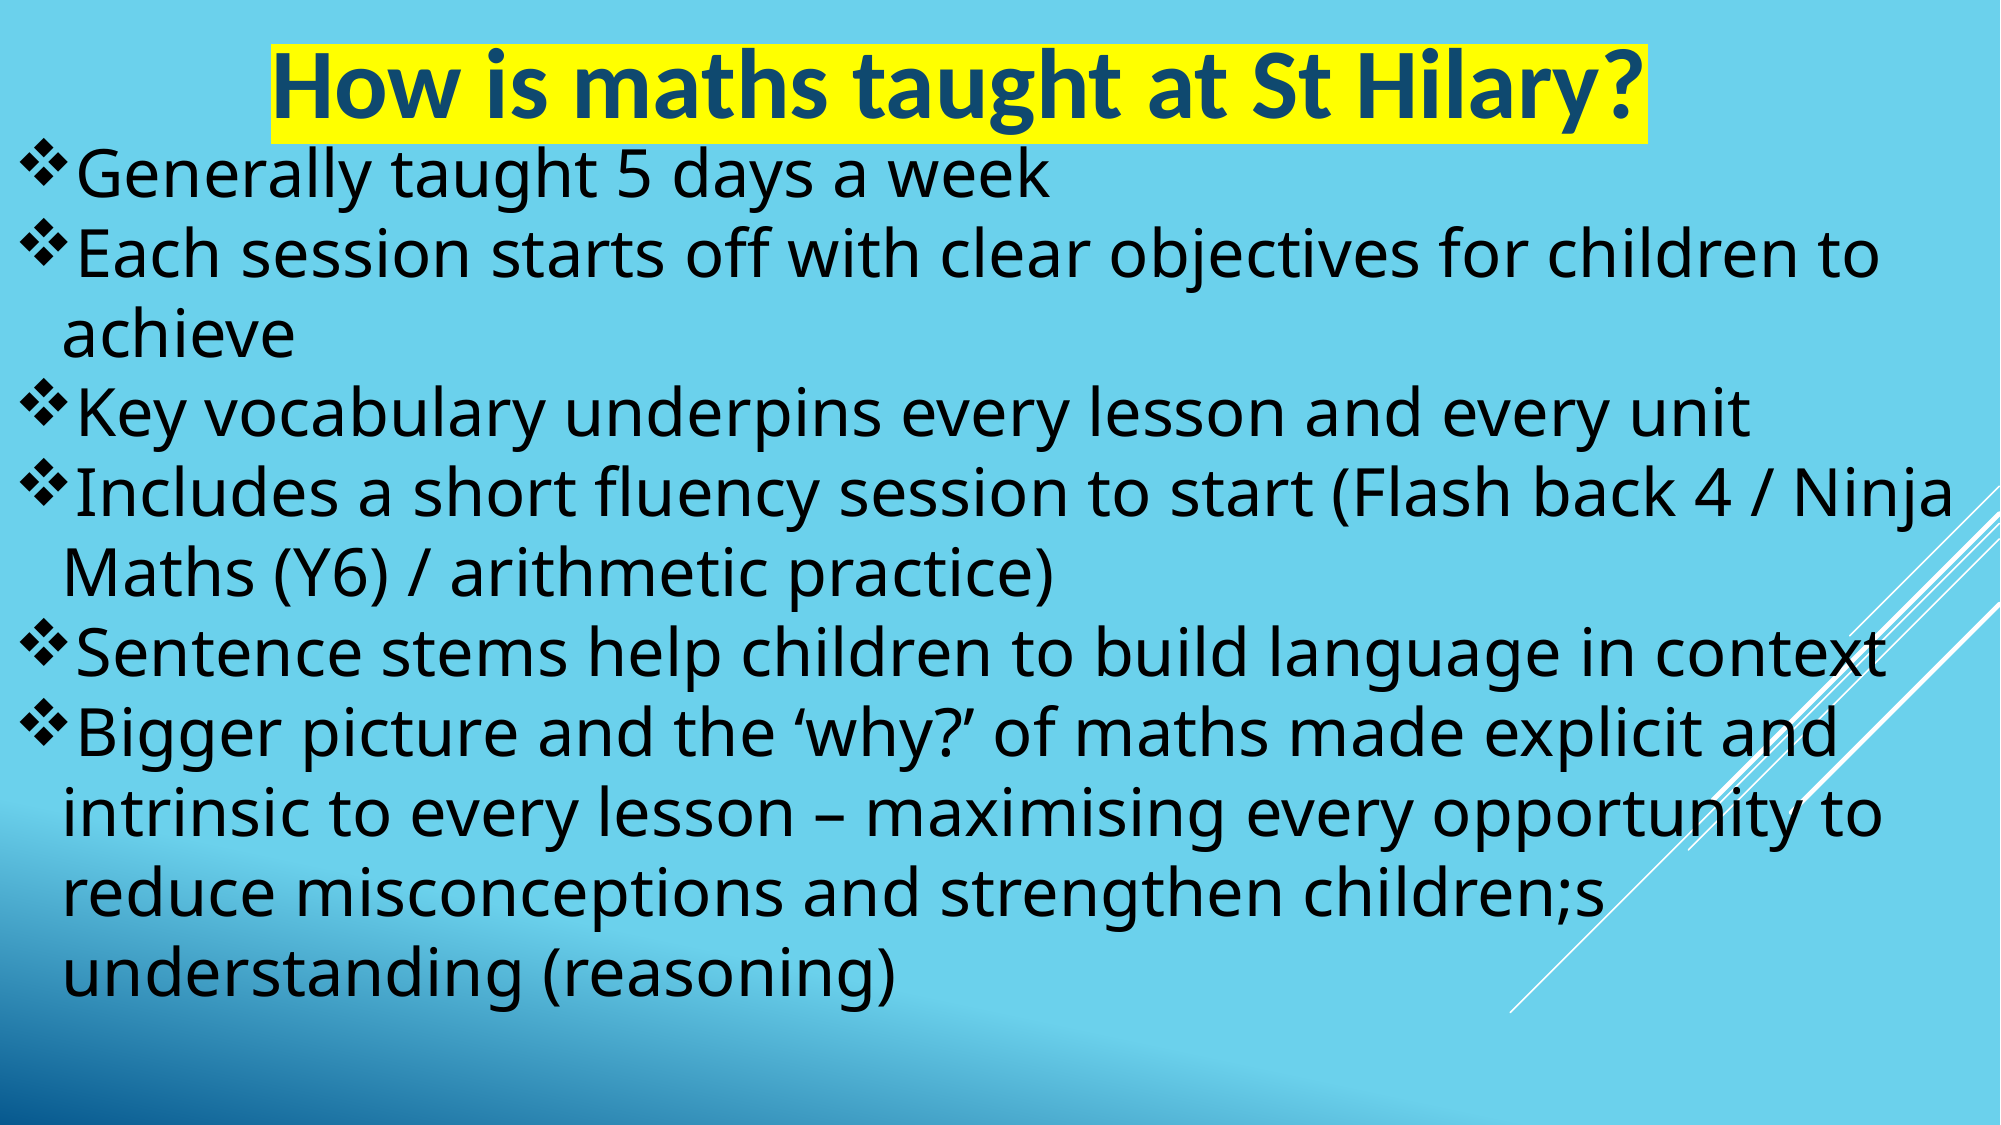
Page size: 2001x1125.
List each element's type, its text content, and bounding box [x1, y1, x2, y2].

list How is maths taught at St Hilary? [256, 0, 2000, 538]
text_box Generally taught 5 days a week Each session starts off with clear objectives for children to achieve Key vocabulary underpins every lesson and every unit Includes a short fluency session to start (Flash back 4 / Ninja Maths (Y6) / arithmetic practice) Sentence stems help children to build language in context Bigger picture and the ‘why?’ of maths made explicit and intrinsic to every lesson – maximising every opportunity to reduce misconceptions and strengthen children;s understanding (reasoning) [0, 123, 1988, 1098]
